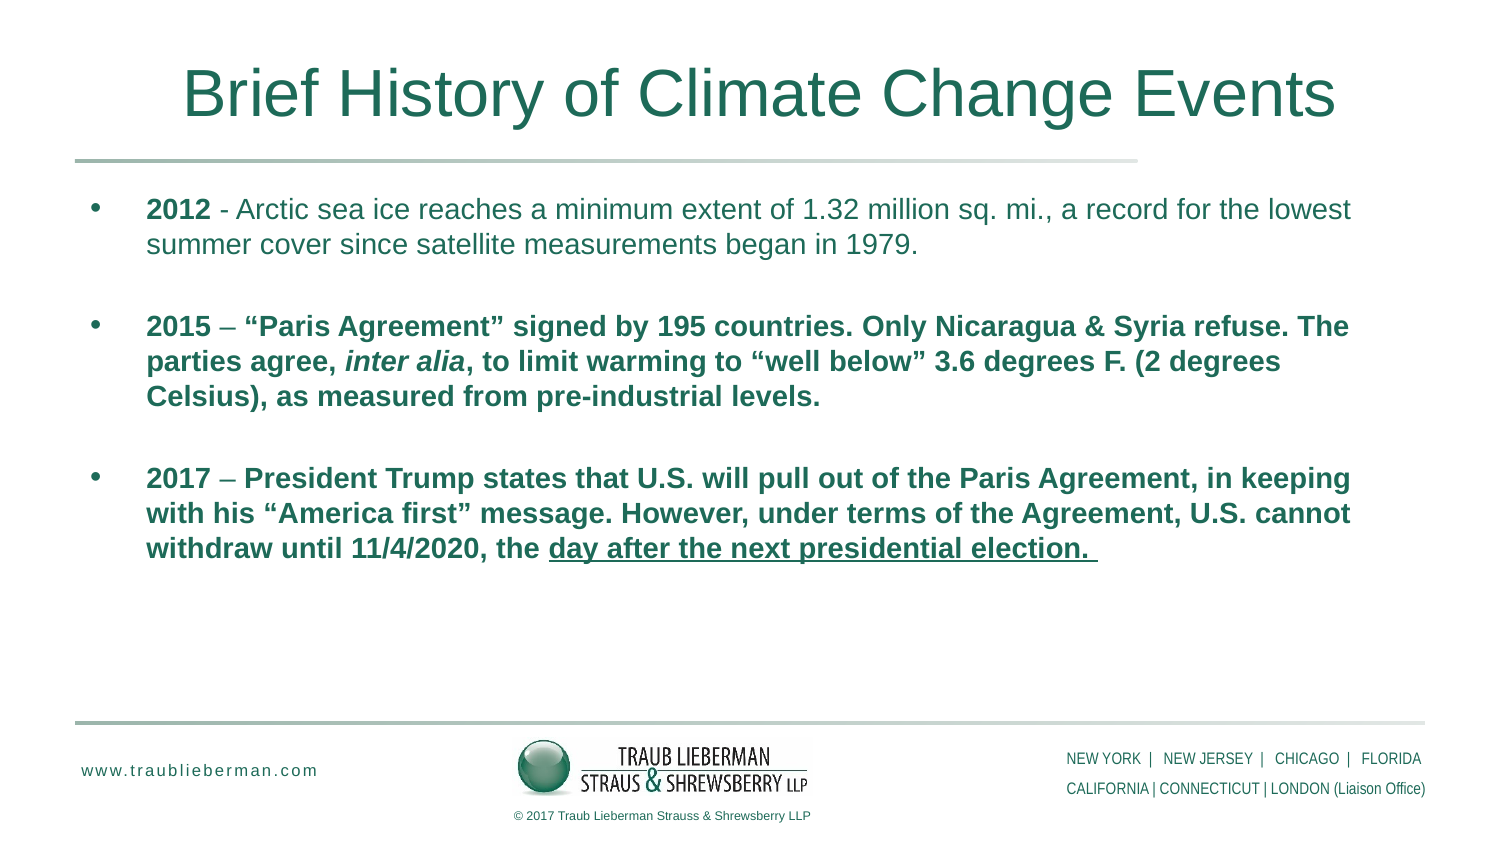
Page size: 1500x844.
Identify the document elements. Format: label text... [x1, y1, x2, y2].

list 2012 - Arctic sea ice reaches a minimum extent of 1.32 million sq. mi., a record for the lowest summer cover since satellite measurements began in 1979. 2015 – “Paris Agreement” signed by 195 countries. Only Nicaragua & Syria refuse. The parties agree, inter alia, to limit warming to “well below” 3.6 degrees F. (2 degrees Celsius), as measured from pre-industrial levels. 2017 – President Trump states that U.S. will pull out of the Paris Agreement, in keeping with his “America first” message. However, under terms of the Agreement, U.S. cannot withdraw until 11/4/2020, the day after the next presidential election. [75, 182, 1425, 720]
title Brief History of Climate Change Events [75, 19, 1425, 160]
picture [512, 737, 813, 796]
